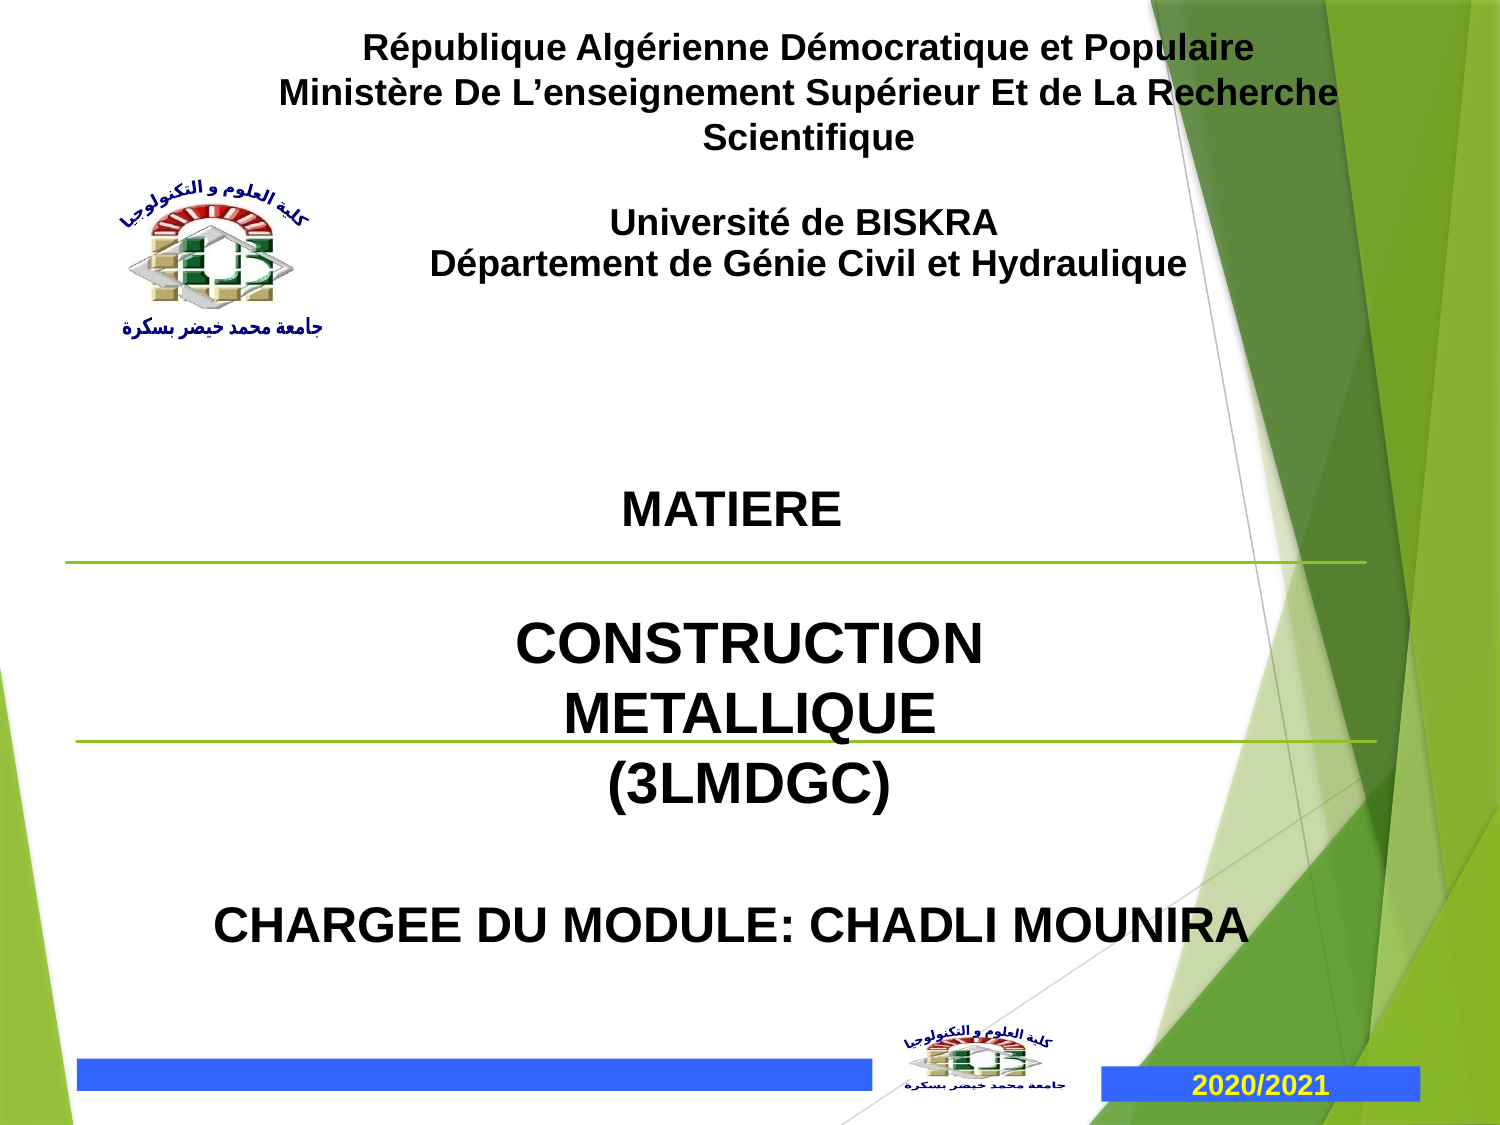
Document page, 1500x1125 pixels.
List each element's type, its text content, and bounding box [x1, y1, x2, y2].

text_box CONSTRUCTION METALLIQUE (3LMDGC) [316, 750, 1184, 823]
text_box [104, 186, 324, 369]
table_cell 157 [316, 742, 1184, 746]
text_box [890, 1030, 1067, 1103]
text_box [76, 1058, 873, 1091]
text_box CONSTRUCTION METALLIQUE (3LMDGC) [316, 597, 1184, 739]
text_box MATIERE [515, 468, 950, 544]
text_box CHARGEE DU MODULE: CHADLI MOUNIRA [163, 885, 1301, 960]
text_box 2020/2021 [1101, 1066, 1421, 1102]
text_box République Algérienne Démocratique et Populaire Ministère De L’enseignement Supérieur Et de La Recherche Scientifique Université de BISKRA Département de Génie Civil et Hydraulique [206, 20, 1412, 333]
